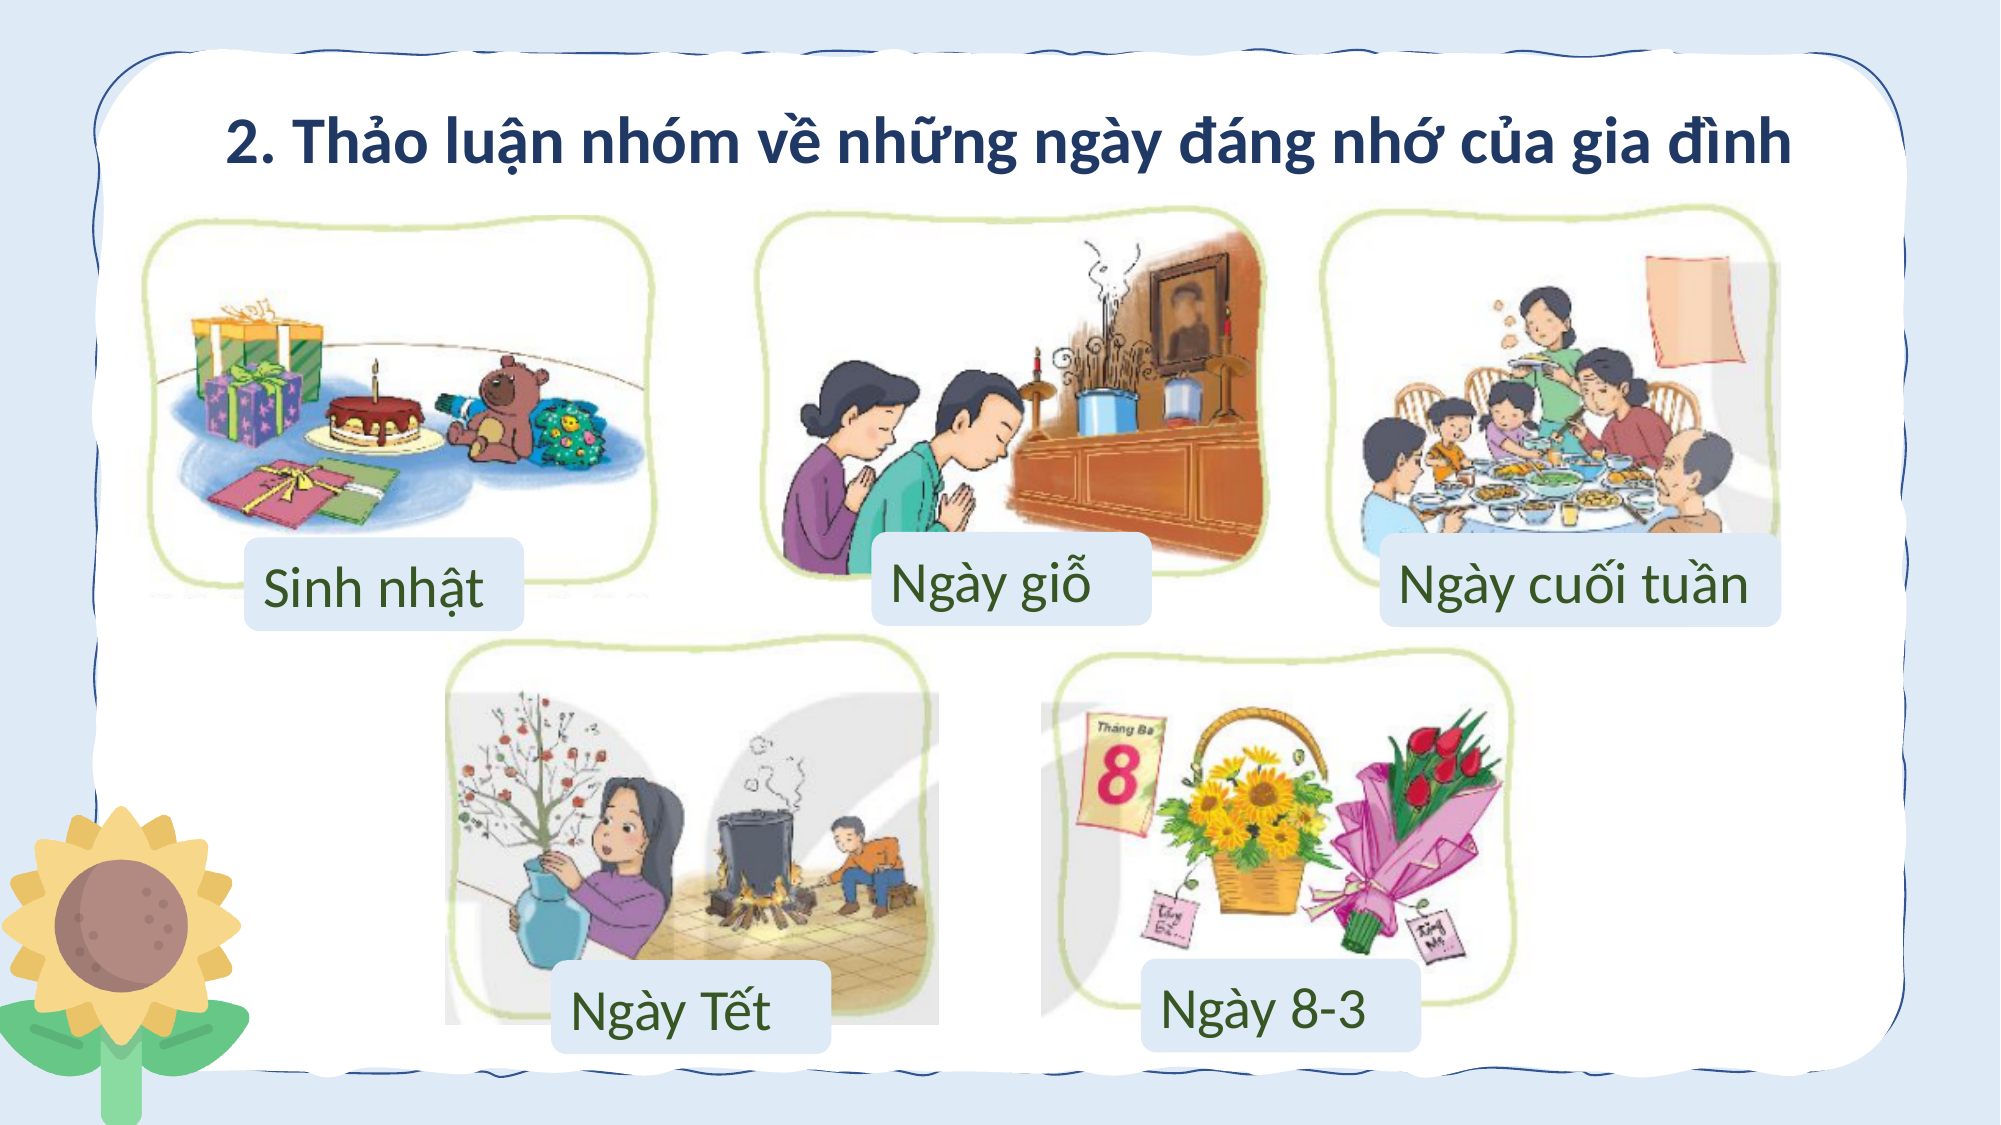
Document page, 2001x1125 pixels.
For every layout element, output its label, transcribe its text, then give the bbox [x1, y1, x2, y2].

picture [746, 201, 1277, 584]
picture [1307, 197, 1782, 593]
picture [445, 629, 939, 1025]
text_box Ngày Tết [551, 1025, 832, 1055]
text_box Ngày giỗ [871, 584, 1152, 626]
picture [120, 215, 667, 599]
text_box [92, 48, 1909, 1078]
text_box Ngày cuối tuần [1379, 593, 1782, 628]
text_box 2. Thảo luận nhóm về những ngày đáng nhớ của gia đình [210, 89, 1864, 185]
picture [0, 806, 282, 1125]
text_box Sinh nhật [243, 599, 525, 632]
text_box Ngày 8-3 [1140, 1018, 1422, 1053]
picture [1041, 636, 1535, 1018]
